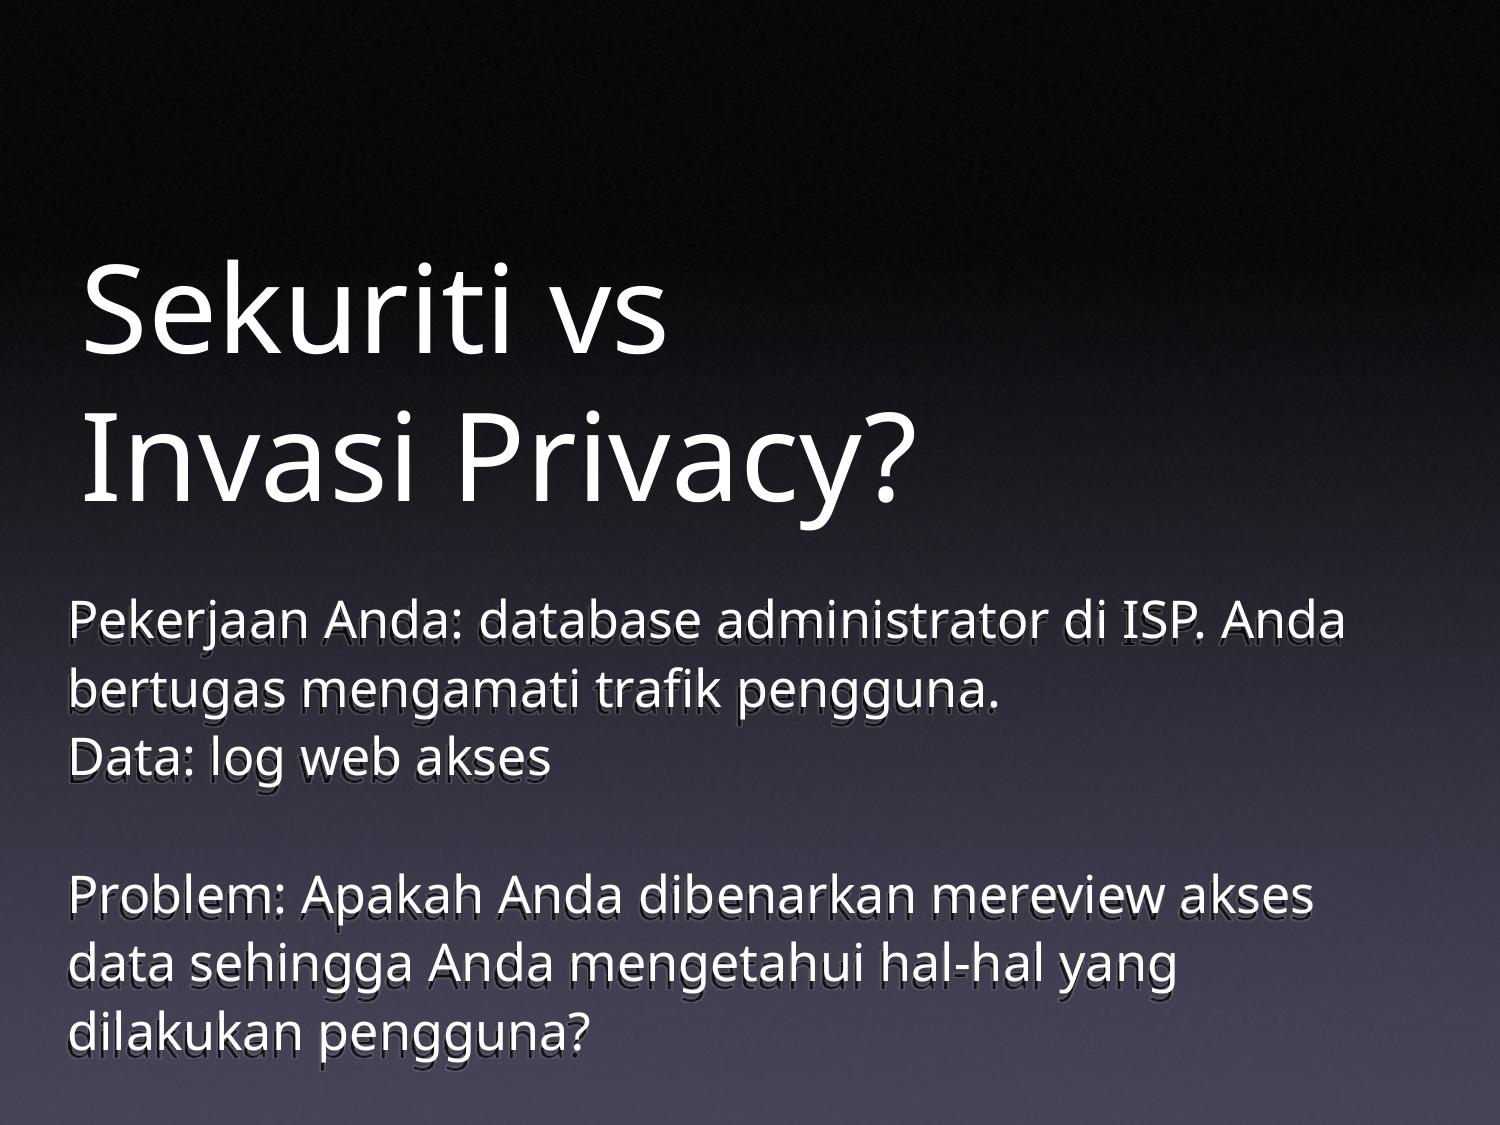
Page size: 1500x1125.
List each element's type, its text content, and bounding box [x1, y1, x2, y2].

picture [0, 0, 1500, 1125]
list Pekerjaan Anda: database administrator di ISP. Anda bertugas mengamati trafik pengguna. Data: log web akses Problem: Apakah Anda dibenarkan mereview akses data sehingga Anda mengetahui hal-hal yang dilakukan pengguna? [58, 579, 1424, 1125]
title Sekuriti vs Invasi Privacy? [61, 144, 1270, 527]
